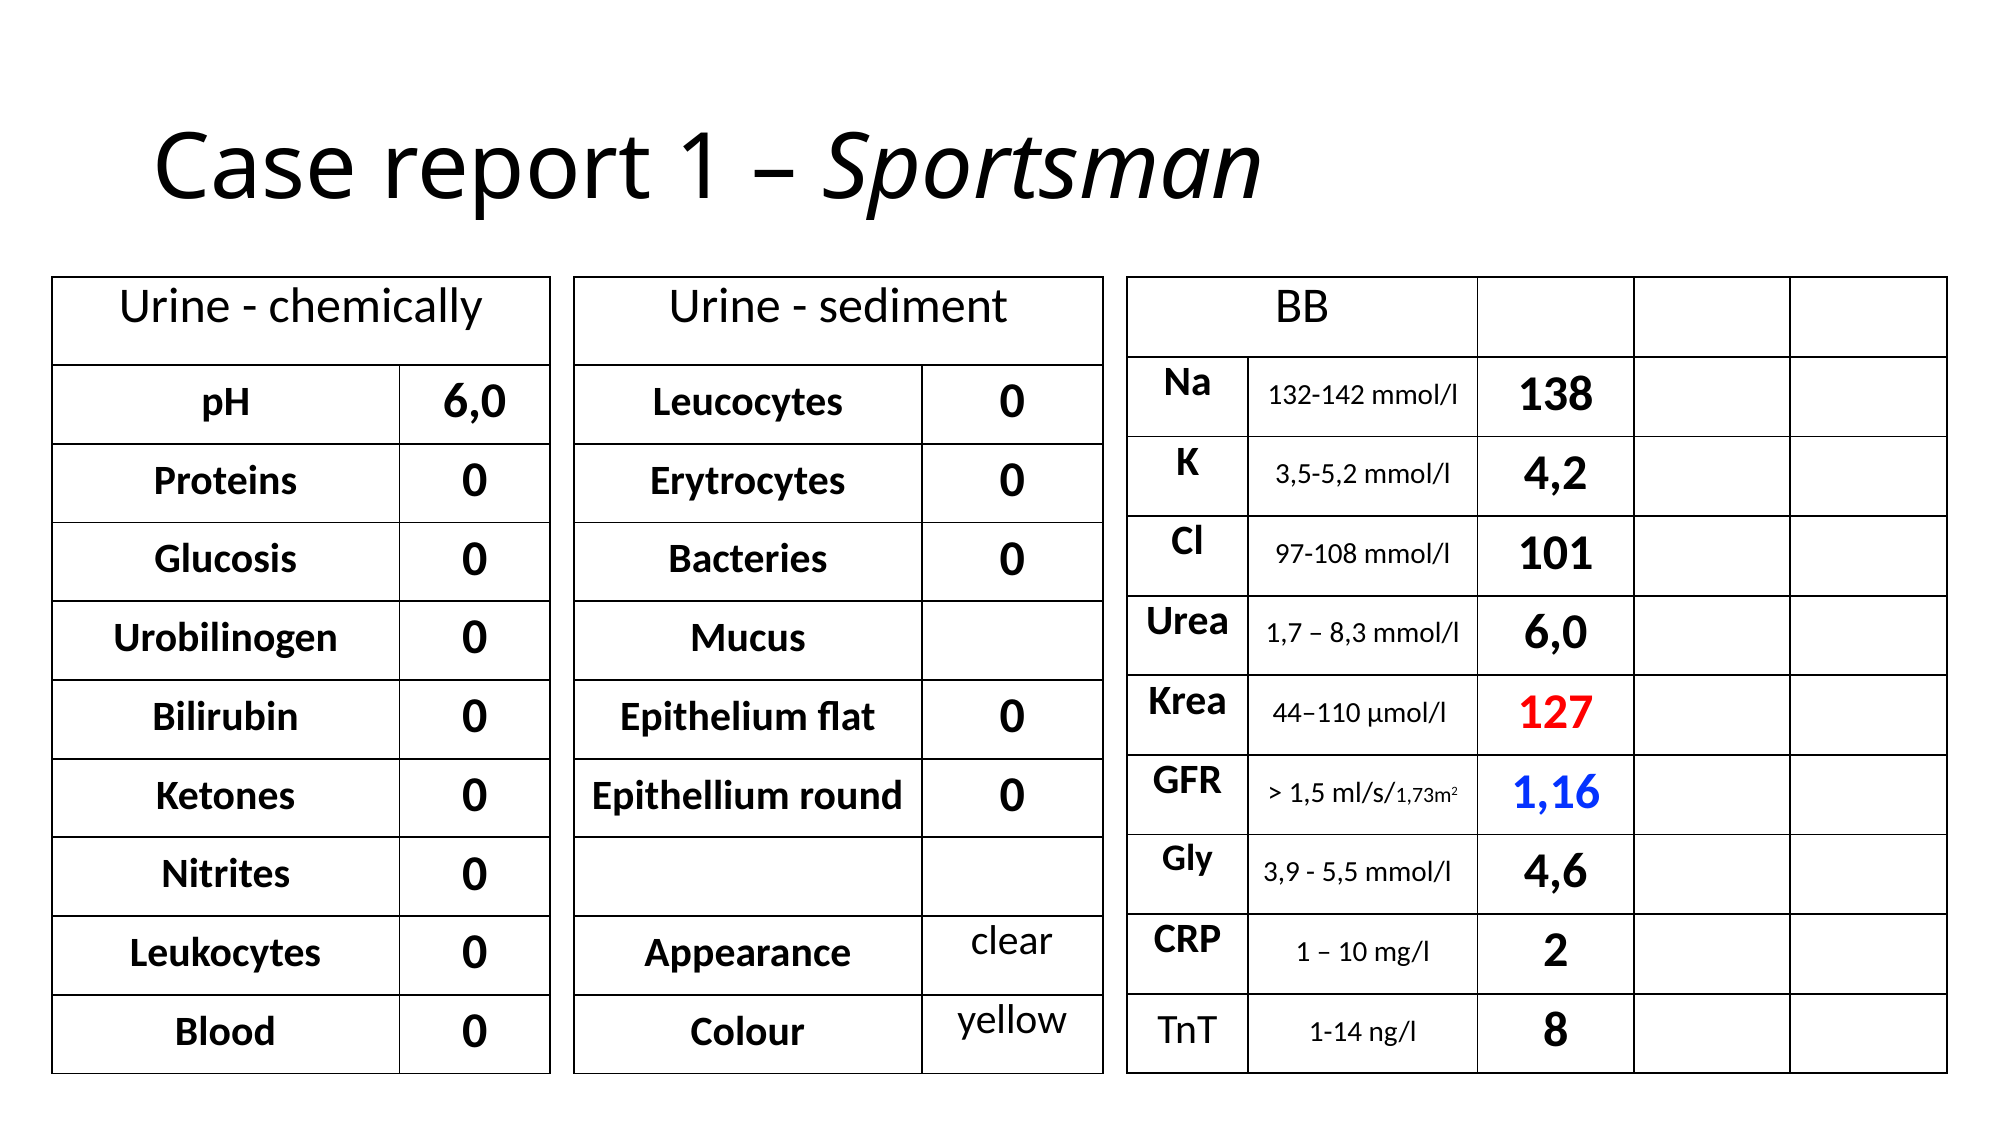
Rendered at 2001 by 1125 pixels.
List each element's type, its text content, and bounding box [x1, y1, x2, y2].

table_cell clear [923, 917, 1102, 994]
table_cell Erytrocytes [575, 445, 921, 522]
table_cell Colour [575, 996, 921, 1073]
table_cell [1791, 437, 1946, 515]
table_cell 0 [400, 602, 549, 679]
table_cell 138 [1478, 358, 1633, 436]
table_cell 3,9 - 5,5 mmol/l [1249, 835, 1477, 913]
table_cell 4,6 [1478, 835, 1633, 913]
table_cell Cl [1128, 517, 1247, 595]
table_cell [1791, 835, 1946, 913]
table_cell Leukocytes [53, 917, 399, 994]
table_cell [923, 838, 1102, 915]
table_cell yellow [923, 996, 1102, 1073]
table_cell 101 [1478, 517, 1633, 595]
table_cell [1635, 835, 1789, 913]
table_cell [1635, 597, 1789, 674]
table_cell 1 – 10 mg/l [1249, 915, 1477, 993]
table_cell [923, 602, 1102, 679]
table_cell 1-14 ng/l [1249, 995, 1477, 1072]
table_cell [1791, 597, 1946, 674]
table_cell [1635, 437, 1789, 515]
table_cell [1791, 676, 1946, 754]
table_cell K [1128, 437, 1247, 515]
table_cell [1635, 358, 1789, 436]
table_cell Bacteries [575, 523, 921, 600]
table_cell Urobilinogen [53, 602, 399, 679]
table_cell 0 [400, 445, 549, 522]
table_cell [1791, 995, 1946, 1072]
table_cell [575, 838, 921, 915]
table_cell TnT [1128, 995, 1247, 1072]
table_cell Gly [1128, 835, 1247, 913]
table_cell 0 [923, 523, 1102, 600]
table_cell > 1,5 ml/s/1,73m2 [1249, 756, 1477, 834]
table_cell 0 [923, 445, 1102, 522]
table_header [1478, 278, 1633, 356]
table_cell Glucosis [53, 523, 399, 600]
table_cell [1791, 517, 1946, 595]
table_cell [1635, 756, 1789, 834]
table_cell Urea [1128, 597, 1247, 674]
table_cell [1791, 915, 1946, 993]
table_cell Bilirubin [53, 681, 399, 758]
table_cell [1635, 517, 1789, 595]
table_header BB [1128, 278, 1477, 356]
table_cell pH [53, 366, 399, 443]
table_cell 127 [1478, 676, 1633, 754]
table_cell CRP [1128, 915, 1247, 993]
table_cell [1791, 756, 1946, 834]
table_cell 0 [923, 681, 1102, 758]
table_cell 0 [400, 523, 549, 600]
table_cell 2 [1478, 915, 1633, 993]
table_header [1635, 278, 1789, 356]
table_cell 8 [1478, 995, 1633, 1072]
table_header Urine - sediment [575, 278, 1102, 364]
table_cell 0 [923, 366, 1102, 443]
table_cell [1635, 995, 1789, 1072]
table_cell Krea [1128, 676, 1247, 754]
table_cell Na [1128, 358, 1247, 436]
table_cell 0 [400, 681, 549, 758]
table_cell [1635, 915, 1789, 993]
table_cell GFR [1128, 756, 1247, 834]
table_cell 1,16 [1478, 756, 1633, 834]
table_cell Mucus [575, 602, 921, 679]
table_cell 97-108 mmol/l [1249, 517, 1477, 595]
table_cell Ketones [53, 760, 399, 836]
table_cell 0 [923, 760, 1102, 836]
table_cell [1635, 676, 1789, 754]
table_header Urine - chemically [53, 278, 549, 364]
table_cell Proteins [53, 445, 399, 522]
table_cell [1791, 358, 1946, 436]
table_cell 6,0 [1478, 597, 1633, 674]
table_cell Appearance [575, 917, 921, 994]
table_cell 0 [400, 917, 549, 994]
table_cell Nitrites [53, 838, 399, 915]
table_cell Leucocytes [575, 366, 921, 443]
table_cell Epithelium flat [575, 681, 921, 758]
table_cell 0 [400, 996, 549, 1073]
table_cell 132-142 mmol/l [1249, 358, 1477, 436]
table_cell 0 [400, 838, 549, 915]
table_cell Epithellium round [575, 760, 921, 836]
table_cell 44–110 μmol/l [1249, 676, 1477, 754]
table_cell 1,7 – 8,3 mmol/l [1249, 597, 1477, 674]
table_cell 4,2 [1478, 437, 1633, 515]
title Case report 1 – Sportsman [137, 59, 1863, 278]
table_cell Blood [53, 996, 399, 1073]
table_header [1791, 278, 1946, 356]
table_cell 3,5-5,2 mmol/l [1249, 437, 1477, 515]
table_cell 6,0 [400, 366, 549, 443]
table_cell 0 [400, 760, 549, 836]
